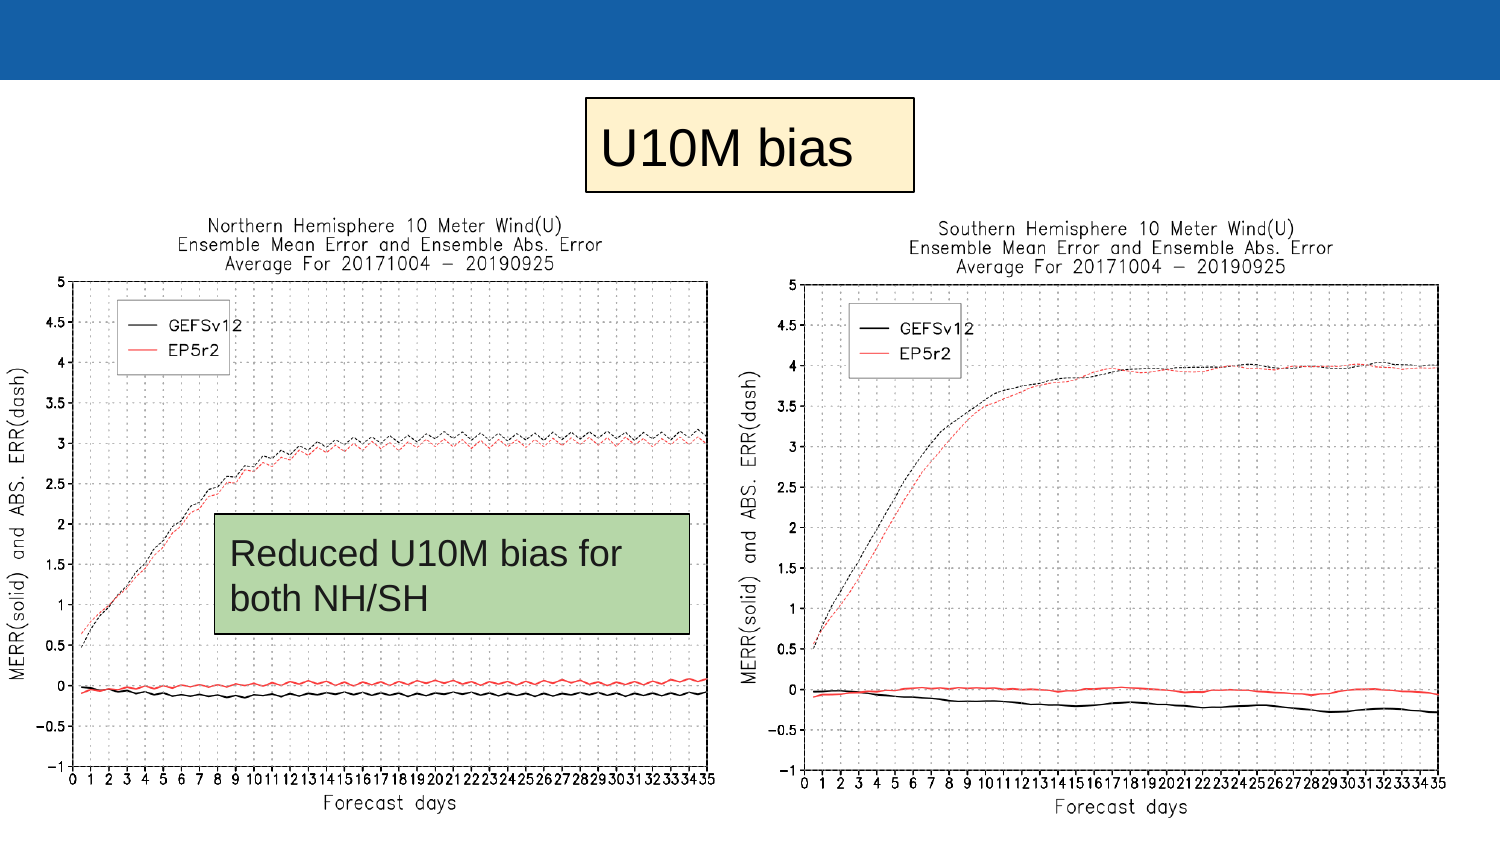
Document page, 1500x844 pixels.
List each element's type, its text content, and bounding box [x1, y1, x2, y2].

picture [0, 187, 1476, 826]
text_box U10M bias [585, 98, 915, 190]
